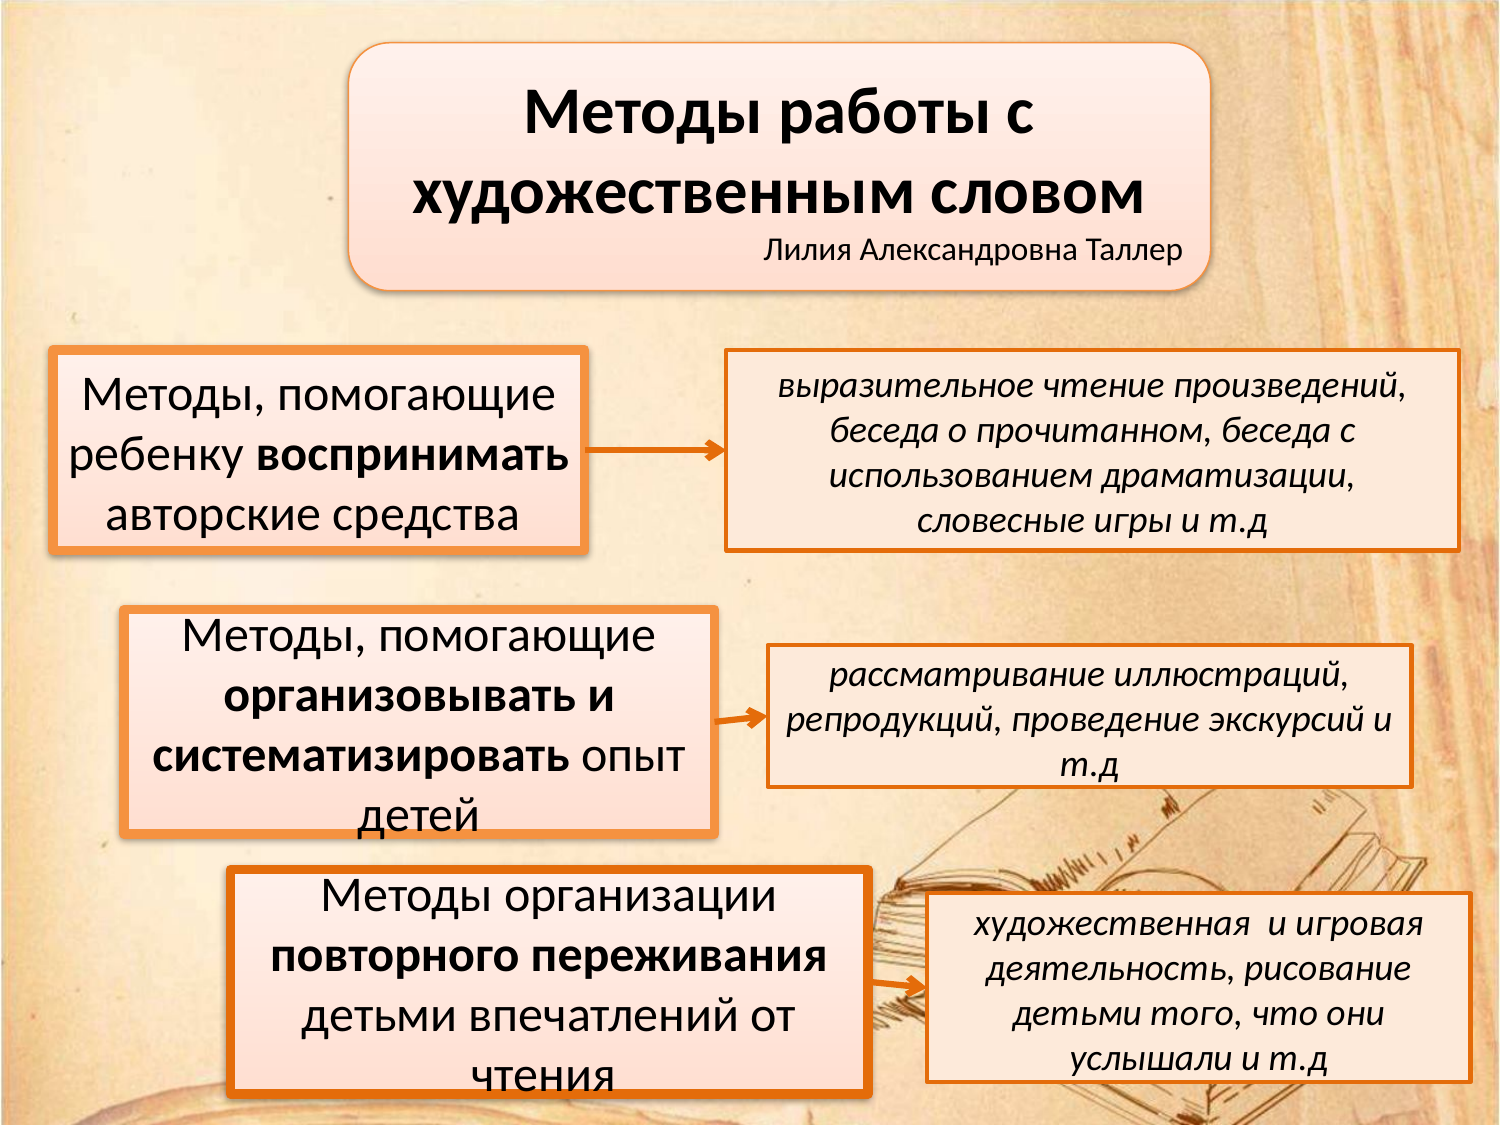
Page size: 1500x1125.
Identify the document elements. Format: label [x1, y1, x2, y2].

picture [0, 0, 1500, 1125]
text_box [714, 715, 768, 723]
text_box [867, 981, 928, 988]
